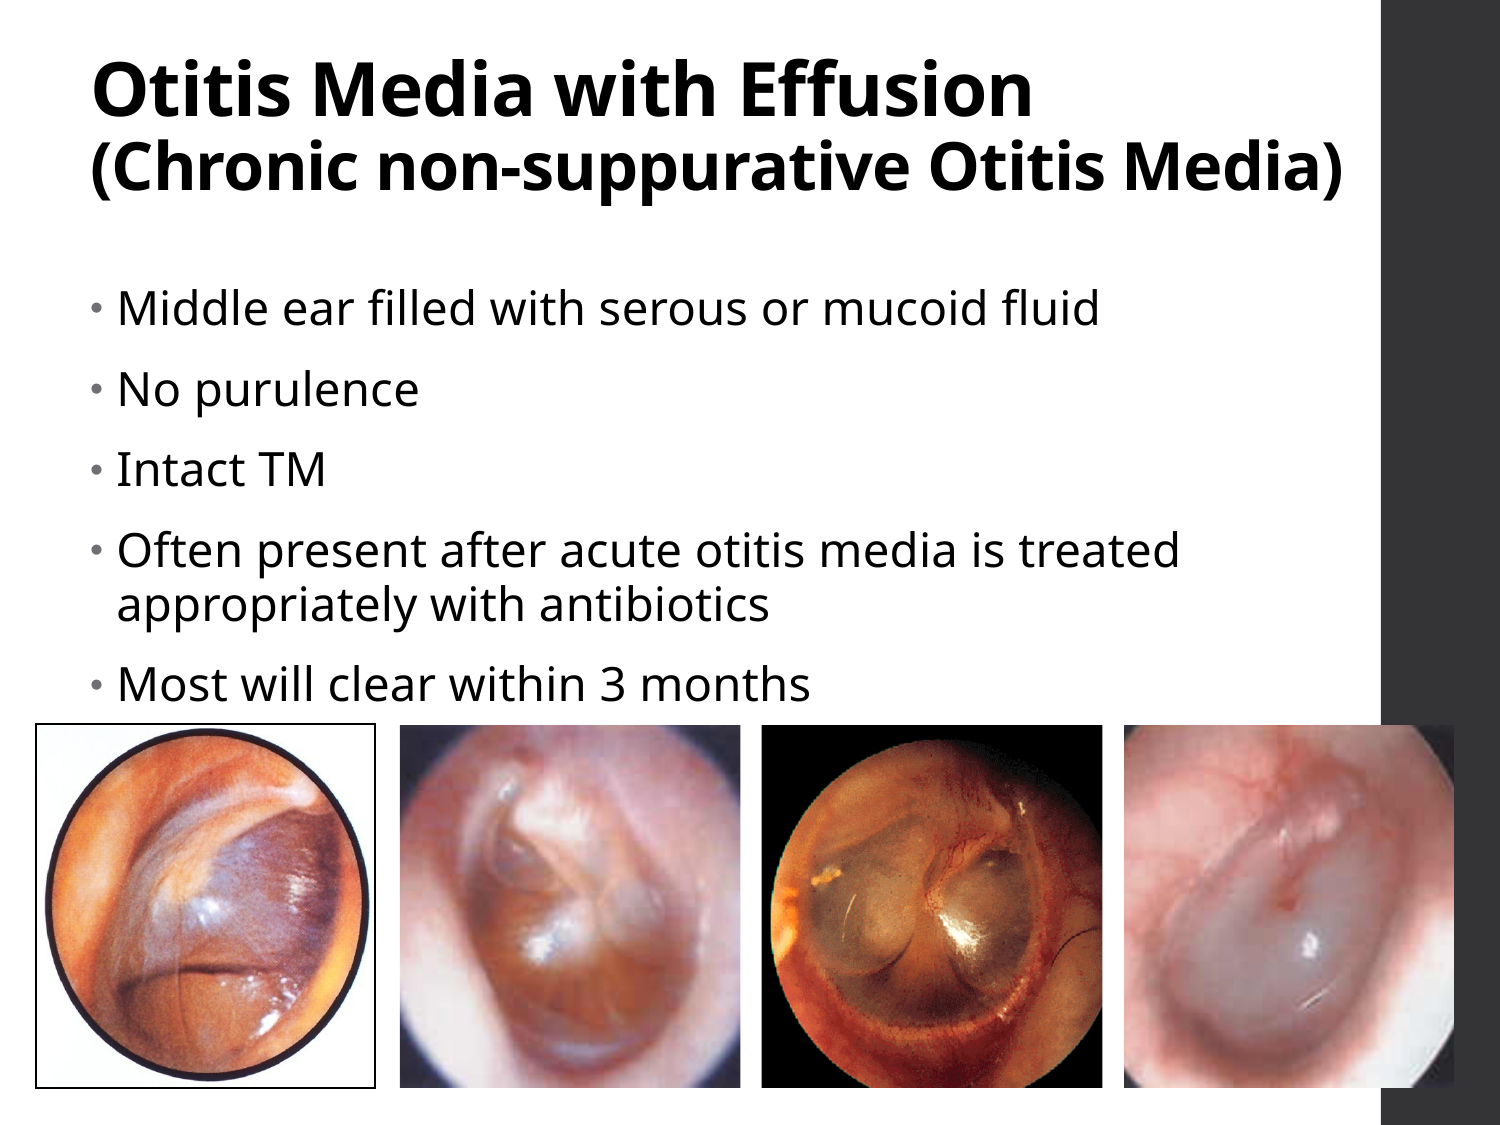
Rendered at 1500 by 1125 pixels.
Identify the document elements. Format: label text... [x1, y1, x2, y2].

picture [36, 724, 375, 1088]
picture [1123, 724, 1455, 1088]
list Middle ear filled with serous or mucoid fluid No purulence Intact TM Often present after acute otitis media is treated appropriately with antibiotics Most will clear within 3 months [75, 275, 1425, 725]
picture [399, 724, 741, 1088]
title Otitis Media with Effusion (Chronic non-suppurative Otitis Media) [75, 24, 1425, 213]
picture [761, 724, 1103, 1088]
